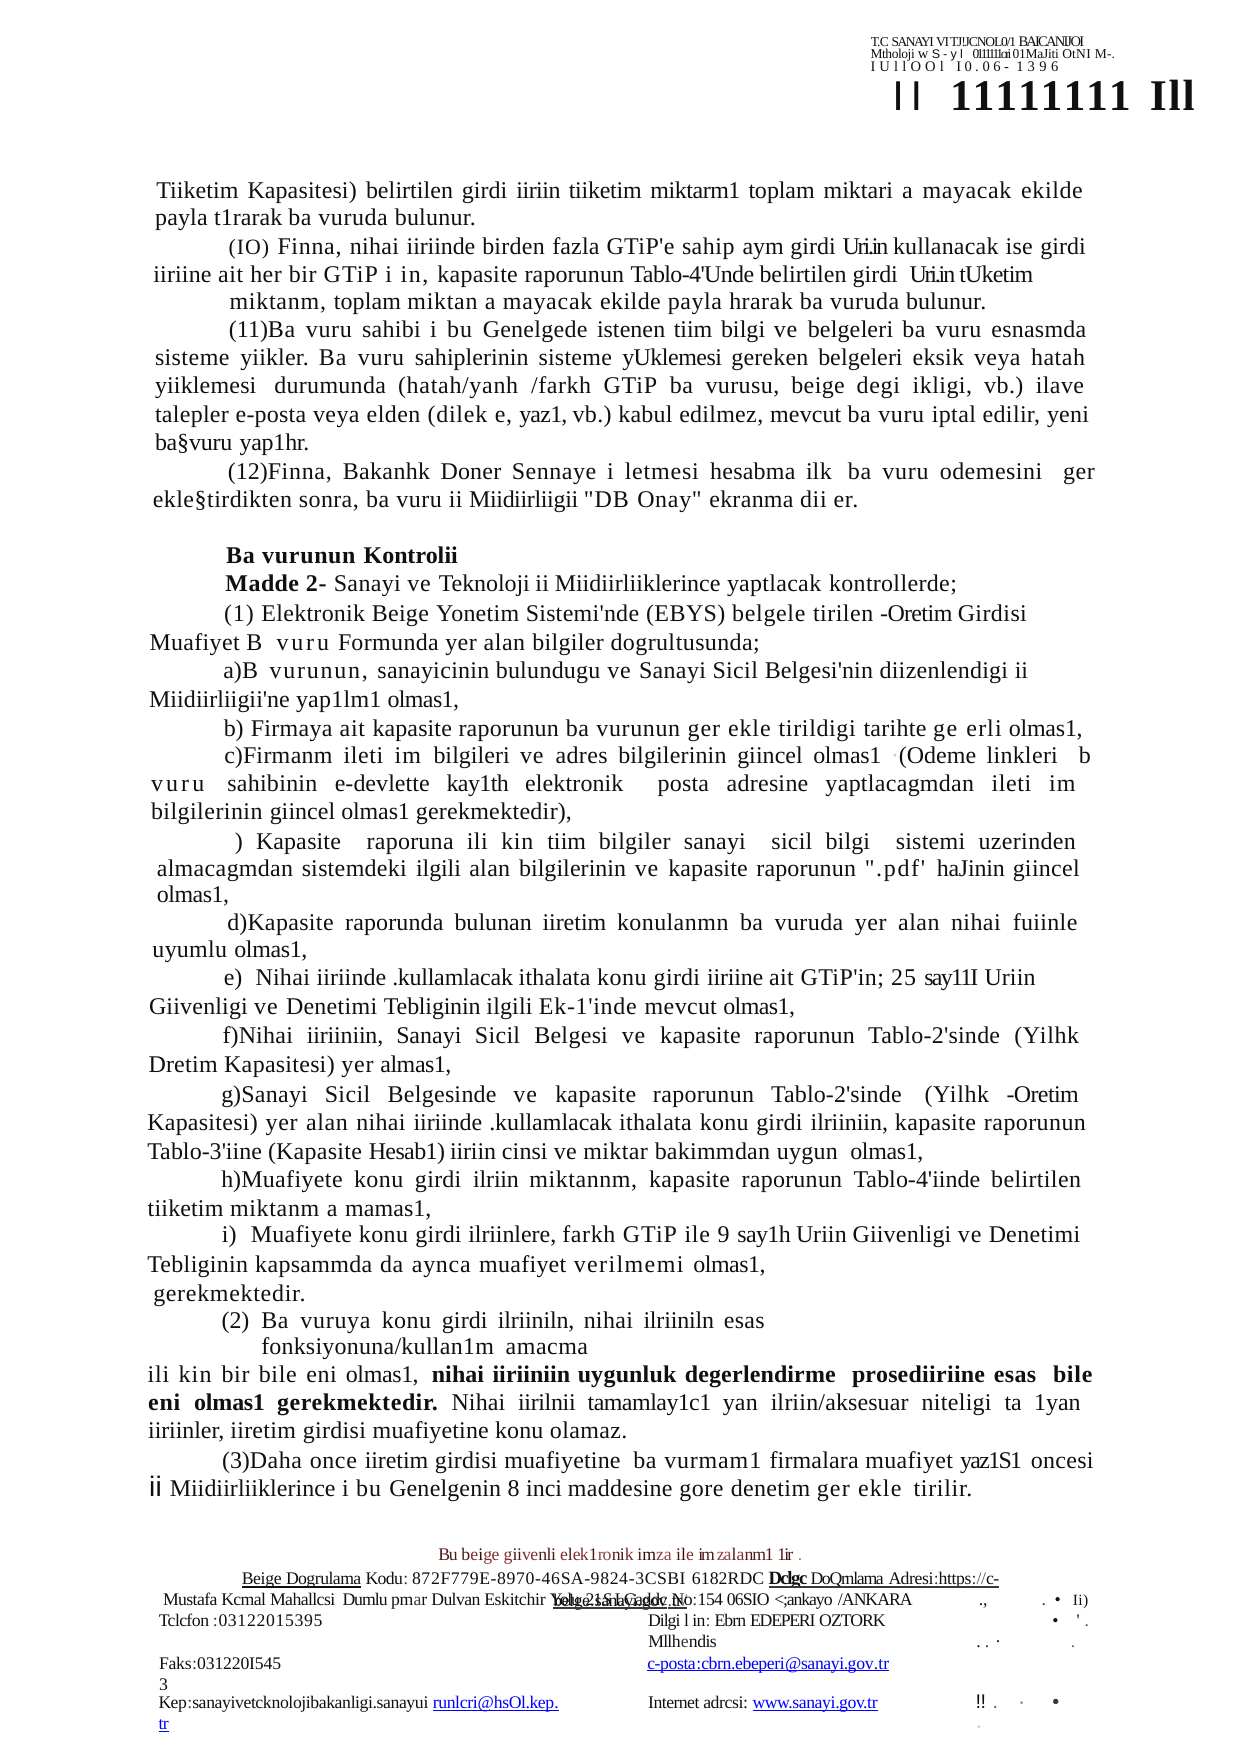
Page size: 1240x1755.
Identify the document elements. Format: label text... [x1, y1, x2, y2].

text_box Faks:031220I5453 [157, 1649, 290, 1673]
text_box Mustafa Kcmal Mahallcsi Dumlu pmar Dulvan Eskitchir Yolu 21S I.Caddc No:154 06SIO <;ankayo /ANKARA ., . • Ii) ' . . [158, 1585, 1090, 1651]
text_box Dilgi l in: Ebrn EDEPERI OZTORK Mllhendis c-posta:cbrn.ebeperi@sanayi.gov.tr [645, 1606, 895, 1673]
text_box Kep:sanayivetcknolojibakanligi.sanayui runlcri@hsOl.kep.tr [156, 1688, 564, 1734]
text_box Bu beige giivenli elek1ronik imza ile im zalanm1 1ir . Beige Dogrulama Kodu: 872F779E-8970-46SA-9824-3CSBI 6182RDC Dclgc DoQrnlama Adresi:https://c-belge.sanayi.gov.tr/ [177, 1538, 1063, 1585]
text_box T.C SANAYI VI TJ!JCNOL0/1 BAICANIJOI Mtholoji w S-yl 0111111ori 01MaJiti OtNI M-. IUllOOl I0.06- 1396 II 11111111 Ill Tiiketim Kapasitesi) belirtilen girdi iiriin tiiketim miktarm1 toplam miktari a mayacak ekilde payla t1rarak ba vuruda bulunur. (IO) Finna, nihai iiriinde birden fazla GTiP'e sahip aym girdi Uri.in kullanacak ise girdi iiriine ait her bir GTiP i in, kapasite raporunun Tablo-4'Unde belirtilen girdi Uri.in tUketim miktanm, toplam miktan a mayacak ekilde payla hrarak ba vuruda bulunur. Ba vuru sahibi i bu Genelgede istenen tiim bilgi ve belgeleri ba vuru esnasmda sisteme yiikler. Ba vuru sahiplerinin sisteme yUklemesi gereken belgeleri eksik veya hatah yiiklemesi durumunda (hatah/yanh /farkh GTiP ba vurusu, beige degi ikligi, vb.) ilave talepler e-posta veya elden (dilek e, yaz1, vb.) kabul edilmez, mevcut ba vuru iptal edilir, yeni ba§vuru yap1hr. Finna, Bakanhk Doner Sennaye i letmesi hesabma ilk ba vuru odemesini ger ekle§tirdikten sonra, ba vuru ii Miidiirliigii "DB Onay" ekranma dii er. Ba vurunun Kontrolii Madde 2- Sanayi ve Teknoloji ii Miidiirliiklerince yaptlacak kontrollerde; (1) Elektronik Beige Yonetim Sistemi'nde (EBYS) belgele tirilen -Oretim Girdisi Muafiyet B vuru Formunda yer alan bilgiler dogrultusunda; B vurunun, sanayicinin bulundugu ve Sanayi Sicil Belgesi'nin diizenlendigi ii Miidiirliigii'ne yap1lm1 olmas1, Firmaya ait kapasite raporunun ba vurunun ger ekle tirildigi tarihte ge erli olmas1, Firmanm ileti im bilgileri ve adres bilgilerinin giincel olmas1 ·(Odeme linkleri b vuru sahibinin e-devlette kay1th elektronik posta adresine yaptlacagmdan ileti im bilgilerinin giincel olmas1 gerekmektedir), ) Kapasite raporuna ili kin tiim bilgiler sanayi sicil bilgi sistemi uzerinden almacagmdan sistemdeki ilgili alan bilgilerinin ve kapasite raporunun ".pdf' haJinin giincel olmas1, Kapasite raporunda bulunan iiretim konulanmn ba vuruda yer alan nihai fuiinle uyumlu olmas1, Nihai iiriinde .kullamlacak ithalata konu girdi iiriine ait GTiP'in; 25 say11I Uriin Giivenligi ve Denetimi Tebliginin ilgili Ek-1'inde mevcut olmas1, Nihai iiriiniin, Sanayi Sicil Belgesi ve kapasite raporunun Tablo-2'sinde (Yilhk Dretim Kapasitesi) yer almas1, Sanayi Sicil Belgesinde ve kapasite raporunun Tablo-2'sinde (Yilhk -Oretim Kapasitesi) yer alan nihai iiriinde .kullamlacak ithalata konu girdi ilriiniin, kapasite raporunun Tablo-3'iine (Kapasite Hesab1) iiriin cinsi ve miktar bakimmdan uygun olmas1, Muafiyete konu girdi ilriin miktannm, kapasite raporunun Tablo-4'iinde belirtilen tiiketim miktanm a mamas1, Muafiyete konu girdi ilriinlere, farkh GTiP ile 9 say1h Uriin Giivenligi ve Denetimi Tebliginin kapsammda da aynca muafiyet verilmemi olmas1, gerekmektedir. Ba vuruya konu girdi ilriiniln, nihai ilriiniln esas fonksiyonuna/kullan1m amacma ili kin bir bile eni olmas1, nihai iiriiniin uygunluk degerlendirme prosediiriine esas bile eni olmas1 gerekmektedir. Nihai iirilnii tamamlay1c1 yan ilriin/aksesuar niteligi ta 1yan iiriinler, iiretim girdisi muafiyetine konu olamaz. Daha once iiretim girdisi muafiyetine ba vurmam1 firmalara muafiyet yaz1S1 oncesi ii Miidiirliiklerince i bu Genelgenin 8 inci maddesine gore denetim ger ekle tirilir. [145, 29, 1196, 1503]
text_box !! . · • · [973, 1686, 1066, 1737]
text_box Internet adrcsi: www.sanayi.gov.tr [646, 1688, 881, 1713]
